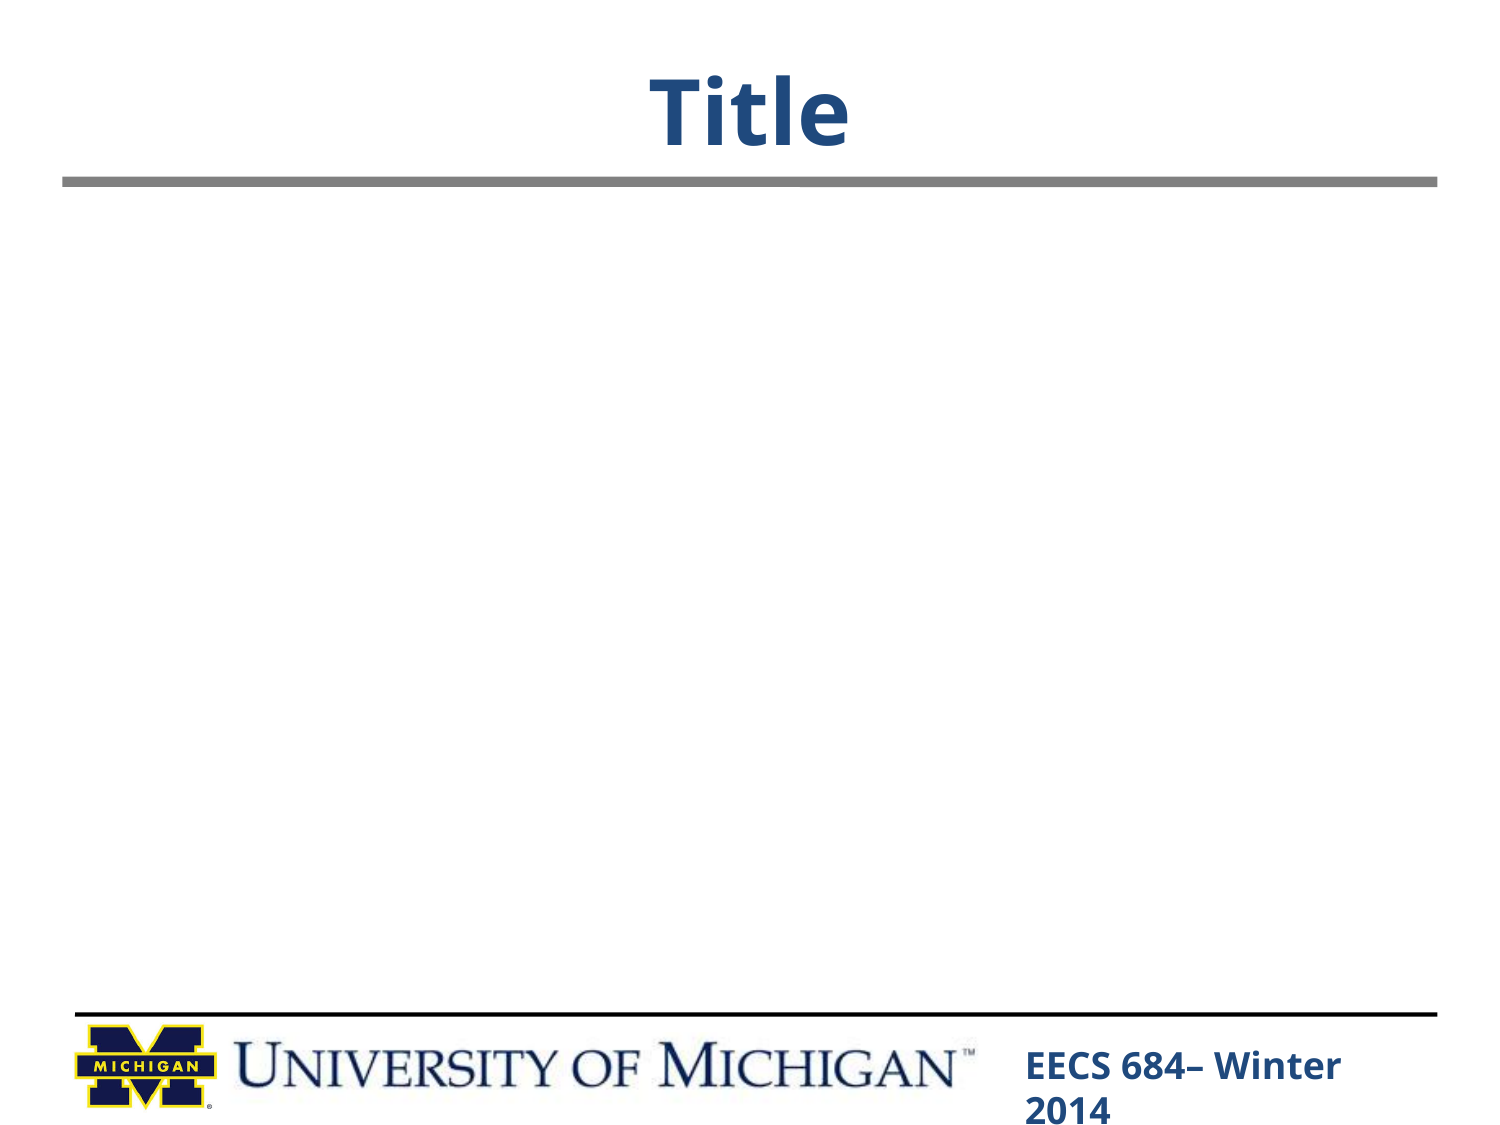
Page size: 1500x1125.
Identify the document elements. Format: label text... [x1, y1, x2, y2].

title Title [75, 45, 1425, 172]
picture [72, 1022, 219, 1114]
picture [228, 1032, 988, 1110]
